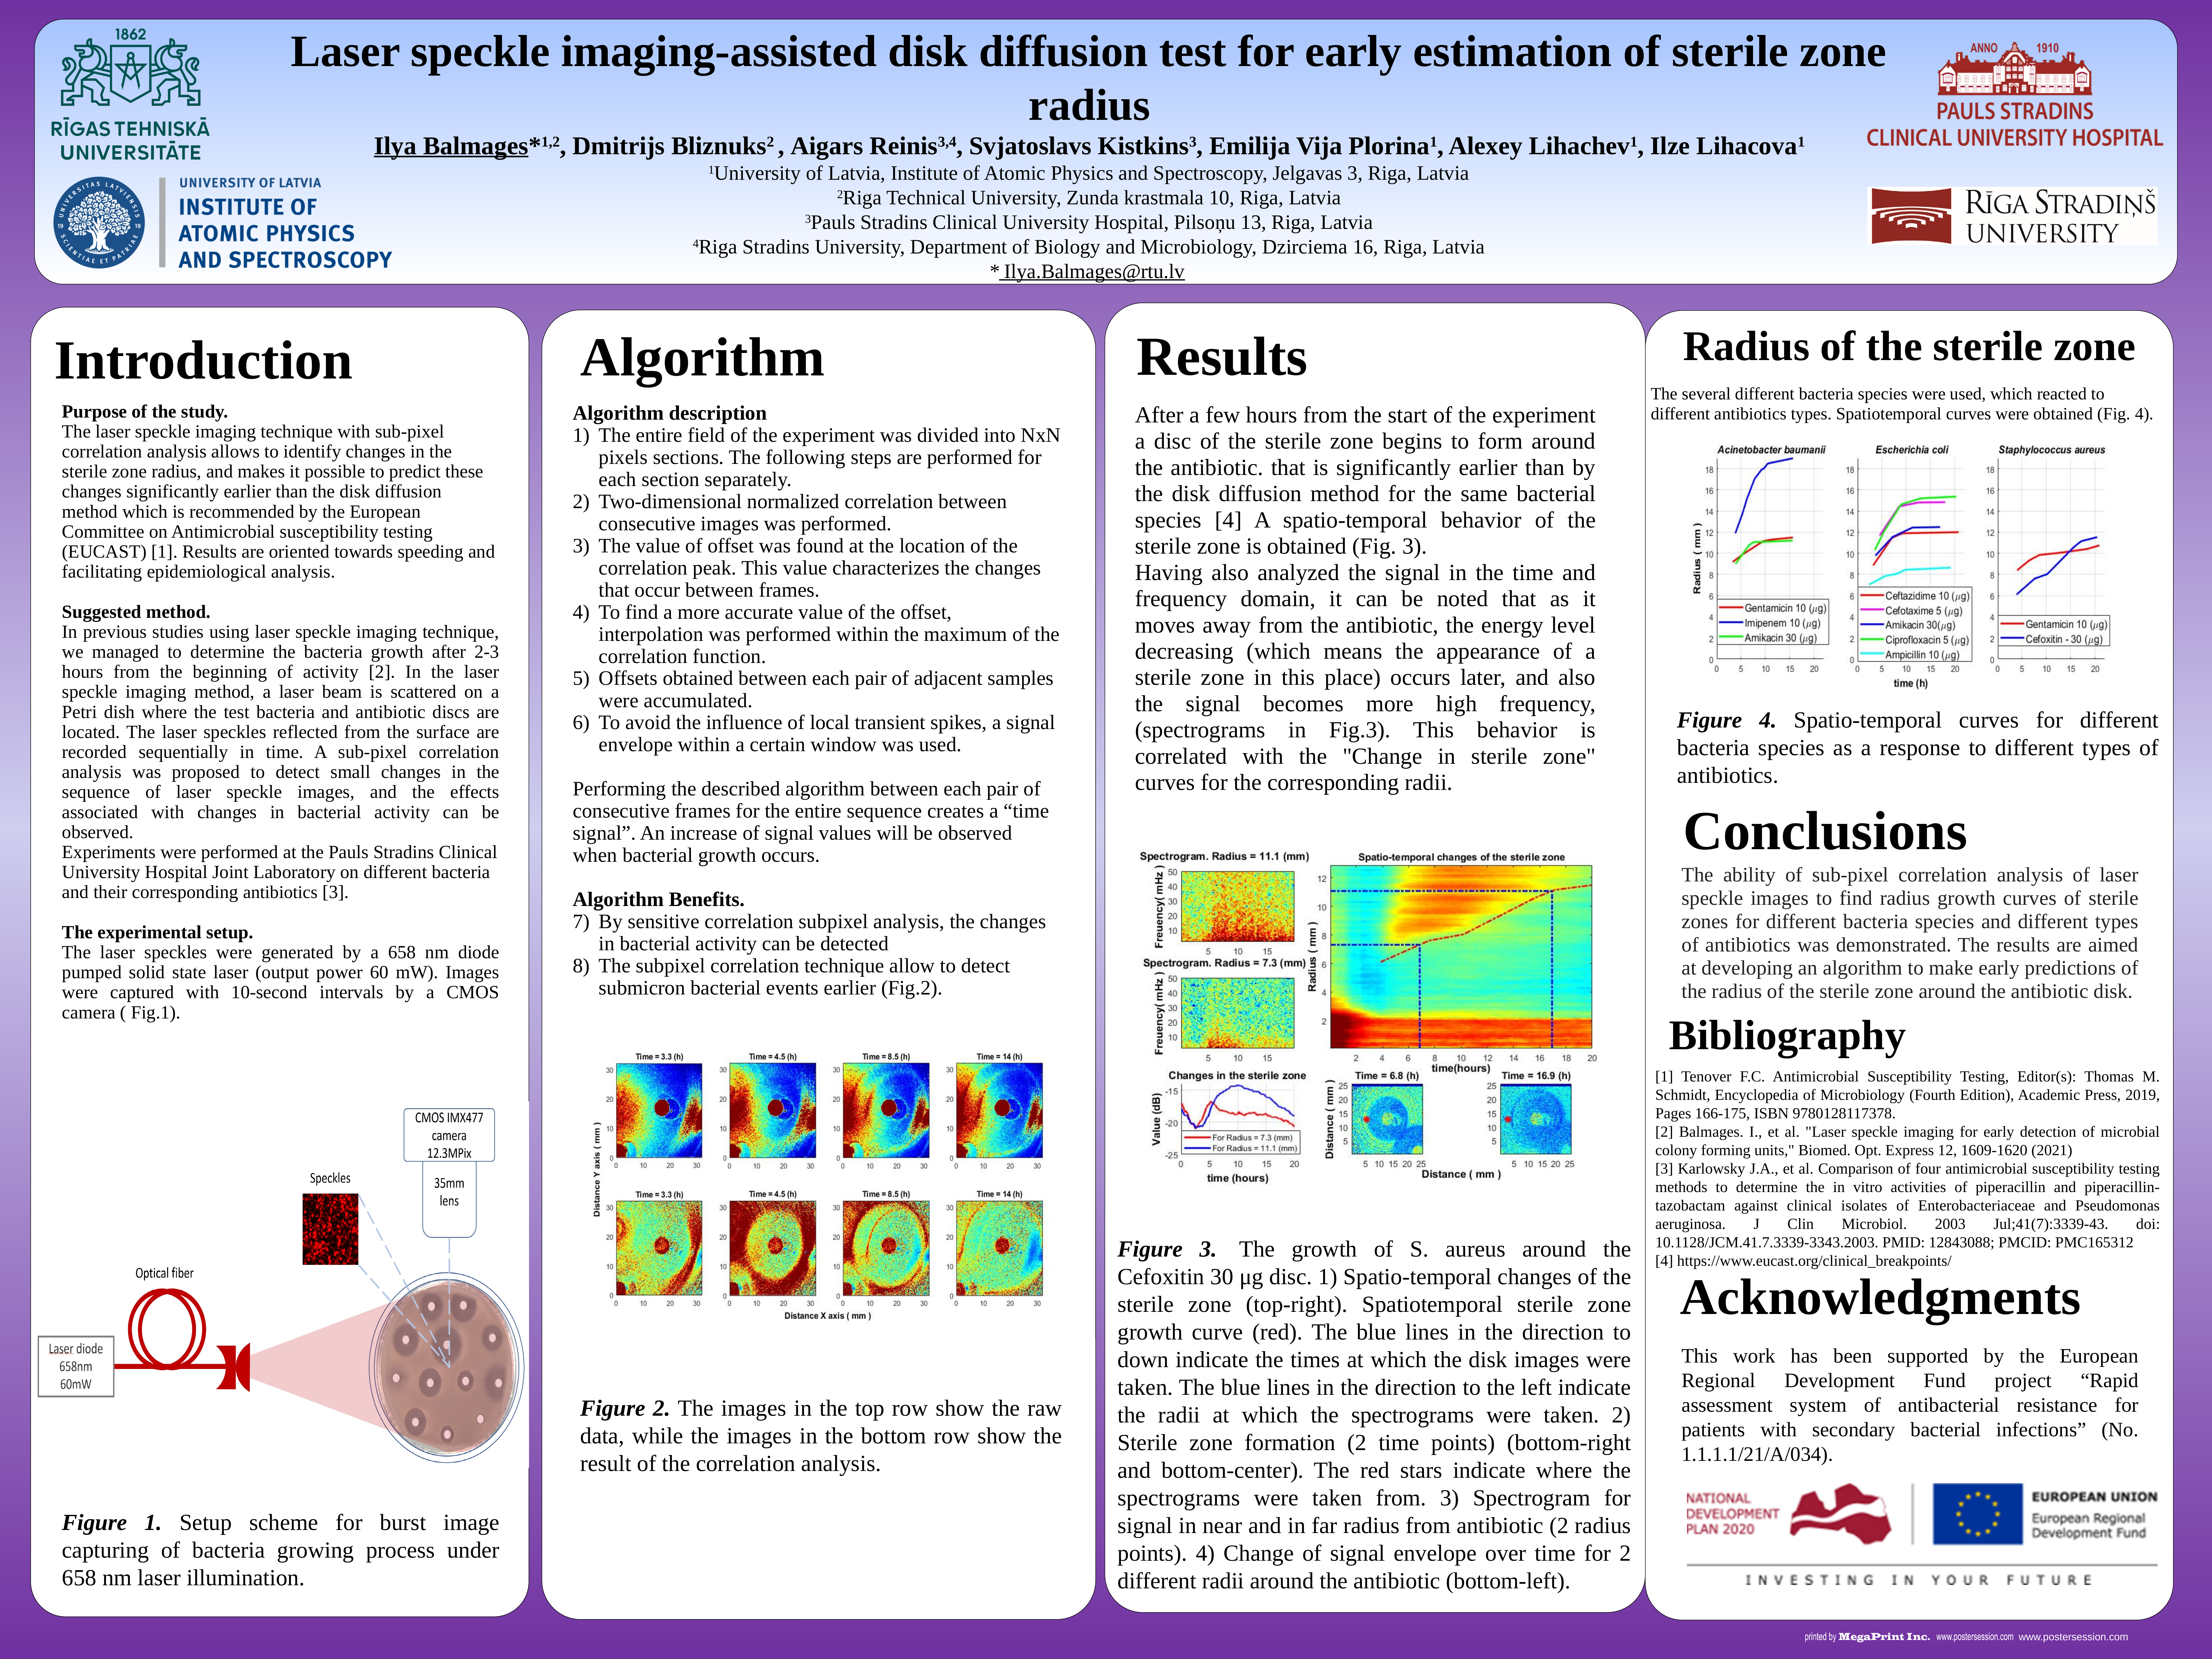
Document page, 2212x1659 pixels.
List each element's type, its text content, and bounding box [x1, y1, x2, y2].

text_box Purpose of the study. The laser speckle imaging technique with sub-pixel correlation analysis allows to identify changes in the sterile zone radius, and makes it possible to predict these changes significantly earlier than the disk diffusion method which is recommended by the European Committee on Antimicrobial susceptibility testing (EUCAST) [1]. Results are oriented towards speeding and facilitating epidemiological analysis. Suggested method. In previous studies using laser speckle imaging technique, we managed to determine the bacteria growth after 2-3 hours from the beginning of activity [2]. In the laser speckle imaging method, a laser beam is scattered on a Petri dish where the test bacteria and antibiotic discs are located. The laser speckles reflected from the surface are recorded sequentially in time. A sub-pixel correlation analysis was proposed to detect small changes in the sequence of laser speckle images, and the effects associated with changes in bacterial activity can be observed. Experiments were performed at the Pauls Stradins Clinical University Hospital Joint Laboratory on different bacteria and their corresponding antibiotics [3]. The experimental setup. The laser speckles were generated by a 658 nm diode pumped solid state laser (output power 60 mW). Images were captured with 10-second intervals by a CMOS camera ( Fig.1). [57, 399, 504, 1025]
text_box [1645, 310, 2174, 1620]
text_box [1] Tenover F.C. Antimicrobial Susceptibility Testing, Editor(s): Thomas M. Schmidt, Encyclopedia of Microbiology (Fourth Edition), Academic Press, 2019, Pages 166-175, ISBN 9780128117378. [2] Balmages. I., et al. "Laser speckle imaging for early detection of microbial colony forming units," Biomed. Opt. Express 12, 1609-1620 (2021) [3] Karlowsky J.A., et al. Comparison of four antimicrobial susceptibility testing methods to determine the in vitro activities of piperacillin and piperacillin-tazobactam against clinical isolates of Enterobacteriaceae and Pseudomonas aeruginosa. J Clin Microbiol. 2003 Jul;41(7):3339-43. doi: 10.1128/JCM.41.7.3339-3343.2003. PMID: 12843088; PMCID: PMC165312 [4] https://www.eucast.org/clinical_breakpoints/ [1652, 1065, 2163, 1271]
text_box Bibliography [1665, 1005, 2126, 1060]
picture [1113, 839, 1643, 1194]
picture [1652, 439, 2152, 690]
text_box Conclusions [1679, 792, 2169, 863]
picture [1867, 42, 2164, 146]
picture [33, 1101, 529, 1468]
text_box [1942, 19, 2178, 284]
text_box This work has been supported by the European Regional Development Fund project “Rapid assessment system of antibacterial resistance for patients with secondary bacterial infections” (No. 1.1.1.1/21/A/034). [1678, 1340, 2143, 1467]
text_box [542, 310, 1096, 1620]
text_box [1105, 303, 1645, 1613]
text_box The several different bacteria species were used, which reacted to different antibiotics types. Spatiotemporal curves were obtained (Fig. 4). [1648, 382, 2167, 425]
text_box Results [1132, 318, 1599, 388]
text_box Algorithm description The entire field of the experiment was divided into NxN pixels sections. The following steps are performed for each section separately. Two-dimensional normalized correlation between consecutive images was performed. The value of offset was found at the location of the correlation peak. This value characterizes the changes that occur between frames. To find a more accurate value of the offset, interpolation was performed within the maximum of the correlation function. Offsets obtained between each pair of adjacent samples were accumulated. To avoid the influence of local transient spikes, a signal envelope within a certain window was used. Performing the described algorithm between each pair of consecutive frames for the entire sequence creates a “time signal”. An increase of signal values will be observed when bacterial growth occurs. Algorithm Benefits. By sensitive correlation subpixel analysis, the changes in bacterial activity can be detected The subpixel correlation technique allow to detect submicron bacterial events earlier (Fig.2). [568, 400, 1067, 1001]
picture [1687, 1483, 2158, 1585]
text_box Figure 1. Setup scheme for burst image capturing of bacteria growing process under 658 nm laser illumination. [57, 1505, 504, 1592]
text_box Acknowledgments [1675, 1257, 2146, 1328]
picture [46, 22, 214, 167]
picture [545, 1039, 1095, 1330]
text_box Figure 3. The growth of S. aureus around the Cefoxitin 30 μg disc. 1) Spatio-temporal changes of the sterile zone (top-right). Spatiotemporal sterile zone growth curve (red). The blue lines in the direction to down indicate the times at which the disk images were taken. The blue lines in the direction to the left indicate the radii at which the spectrograms were taken. 2) Sterile zone formation (2 time points) (bottom-right and bottom-center). The red stars indicate where the spectrograms were taken from. 3) Spectrogram for signal in near and in far radius from antibiotic (2 radius points). 4) Change of signal envelope over time for 2 different radii around the antibiotic (bottom-left). [1113, 1231, 1636, 1596]
text_box [30, 307, 529, 1617]
text_box Figure 4. Spatio-temporal curves for different bacteria species as a response to different types of antibiotics. [1672, 702, 2164, 790]
text_box Laser speckle imaging-assisted disk diffusion test for early estimation of sterile zone radius Ilya Balmages*1,2, Dmitrijs Bliznuks2 , Aigars Reinis3,4, Svjatoslavs Kistkins3, Emilija Vija Plorina1, Alexey Lihachev1, Ilze Lihacova1 1University of Latvia, Institute of Atomic Physics and Spectroscopy, Jelgavas 3, Riga, Latvia 2Riga Technical University, Zunda krastmala 10, Riga, Latvia 3Pauls Stradins Clinical University Hospital, Pilsoņu 13, Riga, Latvia 4Riga Stradins University, Department of Biology and Microbiology, Dzirciema 16, Riga, Latvia * Ilya.Balmages@rtu.lv [237, 19, 1942, 285]
text_box [34, 19, 237, 284]
text_box Introduction [49, 321, 545, 392]
text_box Radius of the sterile zone [1678, 316, 2169, 371]
text_box Algorithm [575, 318, 1071, 389]
text_box Figure 2. The images in the top row show the raw data, while the images in the bottom row show the result of the correlation analysis. [575, 1390, 1067, 1478]
picture [1867, 187, 2158, 245]
text_box The ability of sub-pixel correlation analysis of laser speckle images to find radius growth curves of sterile zones for different bacteria species and different types of antibiotics was demonstrated. The results are aimed at developing an algorithm to make early predictions of the radius of the sterile zone around the antibiotic disk. [1678, 861, 2143, 1005]
text_box After a few hours from the start of the experiment a disc of the sterile zone begins to form around the antibiotic. that is significantly earlier than by the disk diffusion method for the same bacterial species [4] A spatio-temporal behavior of the sterile zone is obtained (Fig. 3). Having also analyzed the signal in the time and frequency domain, it can be noted that as it moves away from the antibiotic, the energy level decreasing (which means the appearance of a sterile zone in this place) occurs later, and also the signal becomes more high frequency, (spectrograms in Fig.3). This behavior is correlated with the "Change in sterile zone" curves for the corresponding radii. [1132, 400, 1599, 797]
picture [53, 177, 392, 269]
